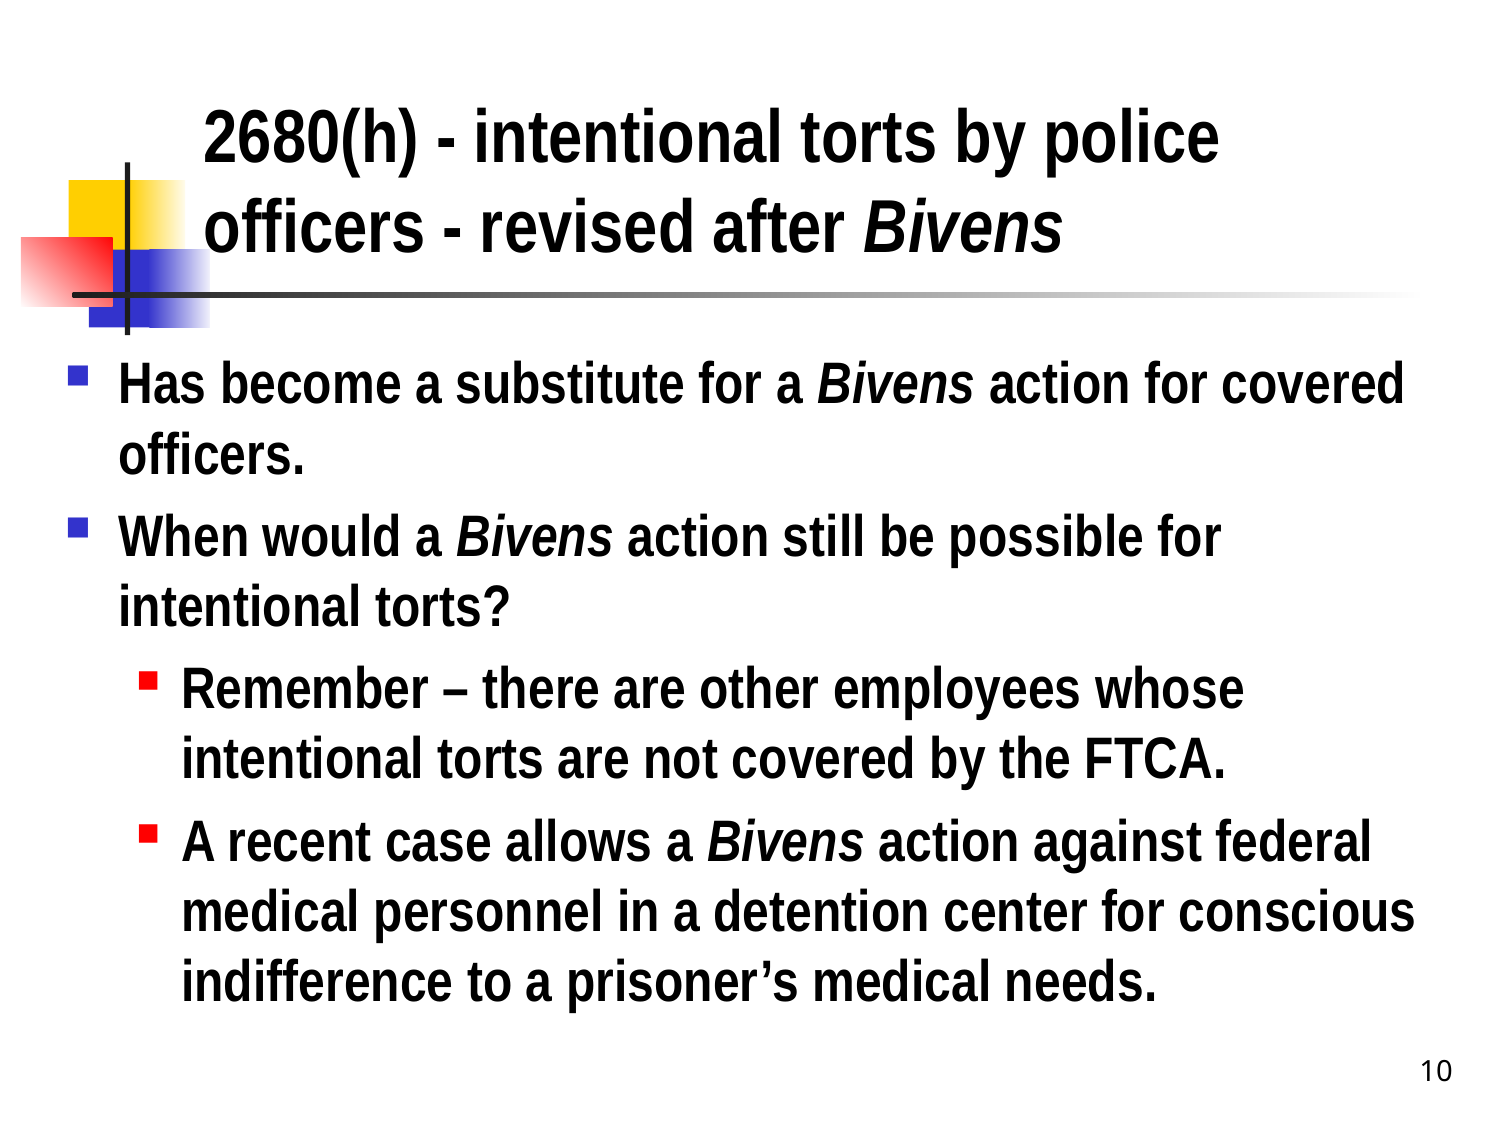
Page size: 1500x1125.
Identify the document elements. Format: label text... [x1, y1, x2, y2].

slide_number 10 [1155, 1024, 1468, 1100]
title 2680(h) - intentional torts by police officers - revised after Bivens [188, 35, 1468, 275]
list Has become a substitute for a Bivens action for covered officers. When would a Bivens action still be possible for intentional torts? Remember – there are other employees whose intentional torts are not covered by the FTCA. A recent case allows a Bivens action against federal medical personnel in a detention center for conscious indifference to a prisoner’s medical needs. [50, 337, 1450, 1075]
